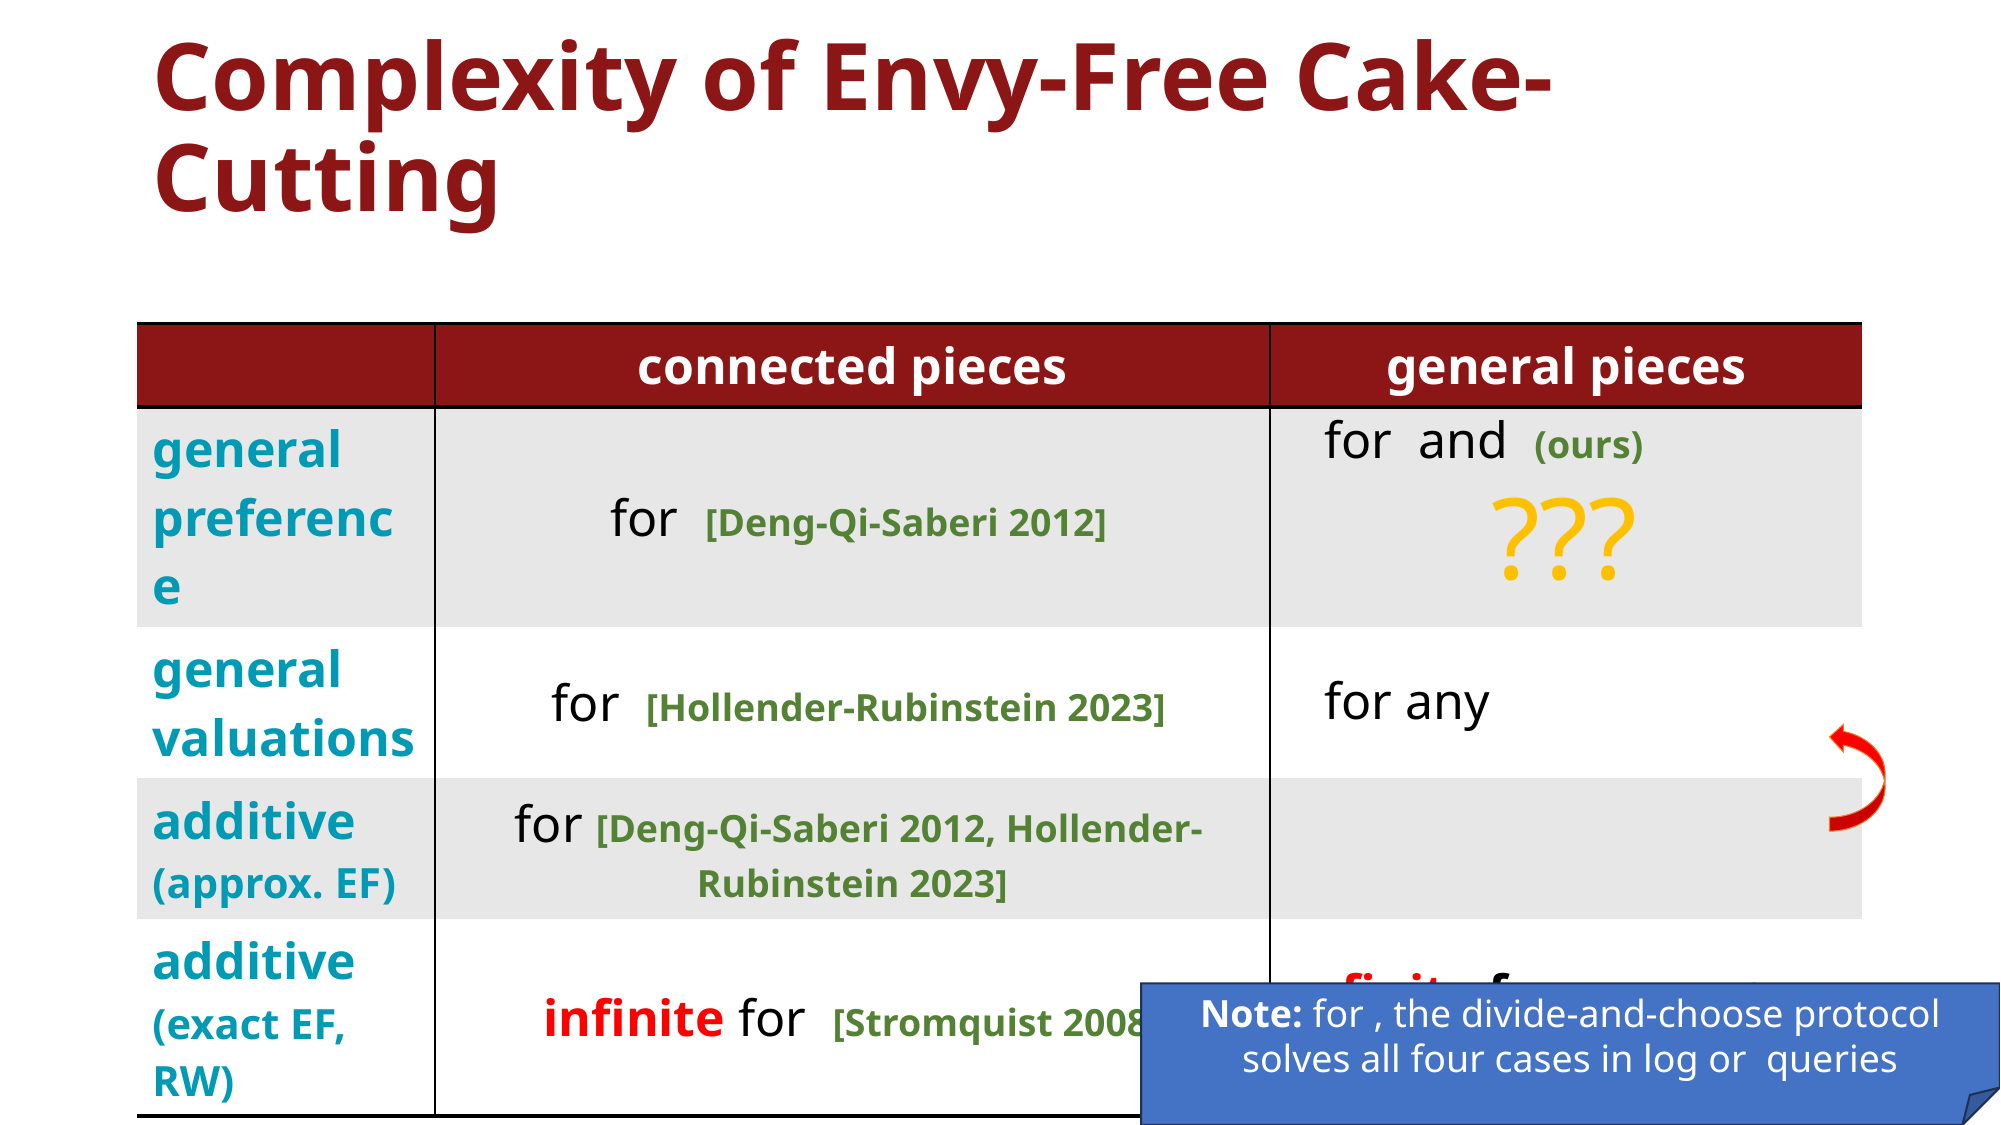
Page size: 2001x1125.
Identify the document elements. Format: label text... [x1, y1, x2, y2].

title Complexity of Envy-Free Cake-Cutting [137, 22, 1863, 240]
text_box [1828, 723, 1886, 832]
text_box ??? [1415, 460, 1713, 610]
